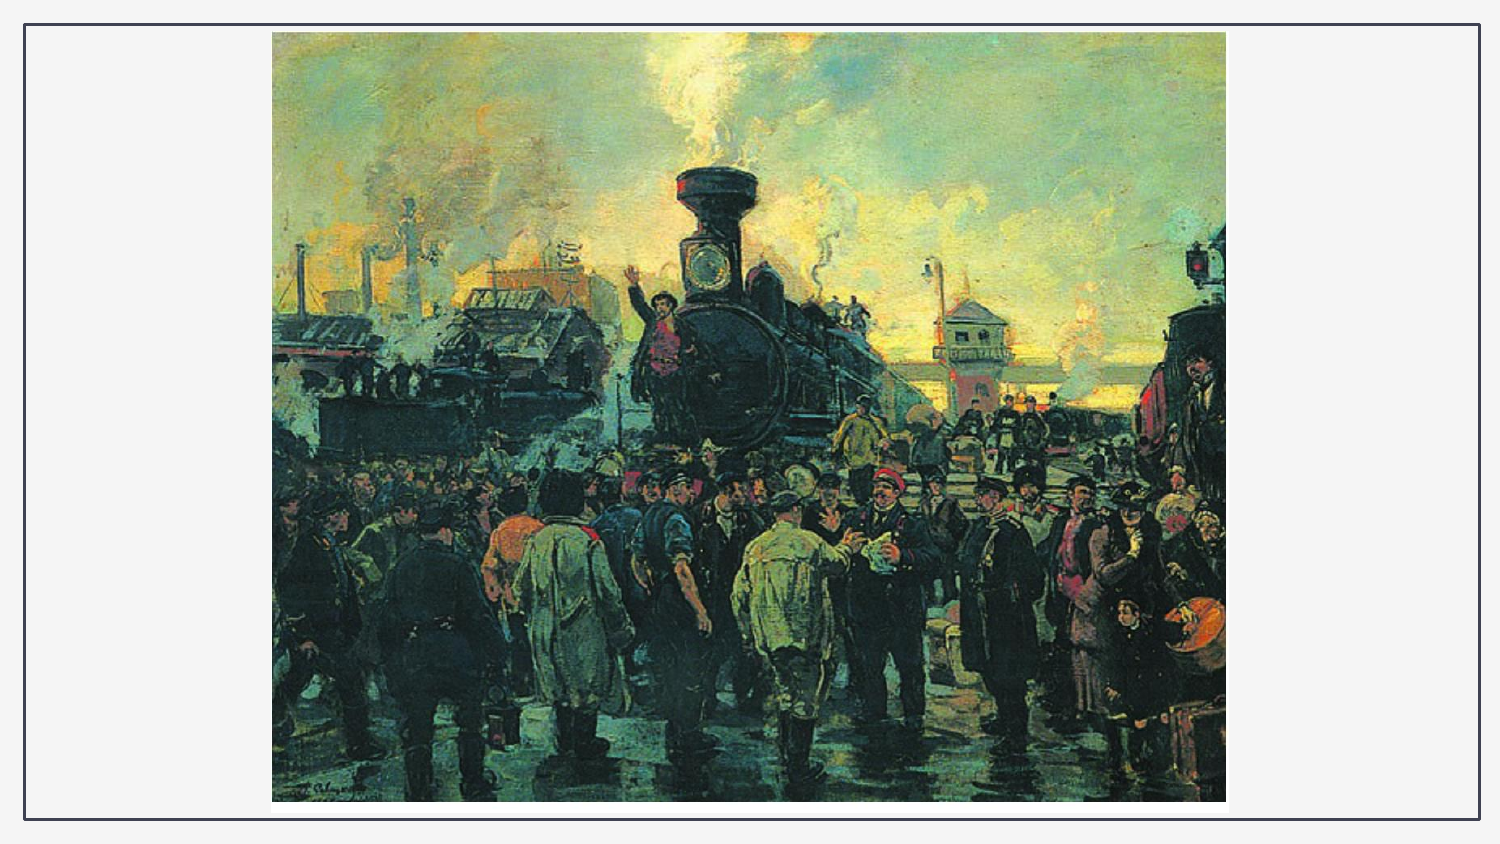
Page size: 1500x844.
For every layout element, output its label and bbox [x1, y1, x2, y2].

picture [271, 30, 1229, 813]
